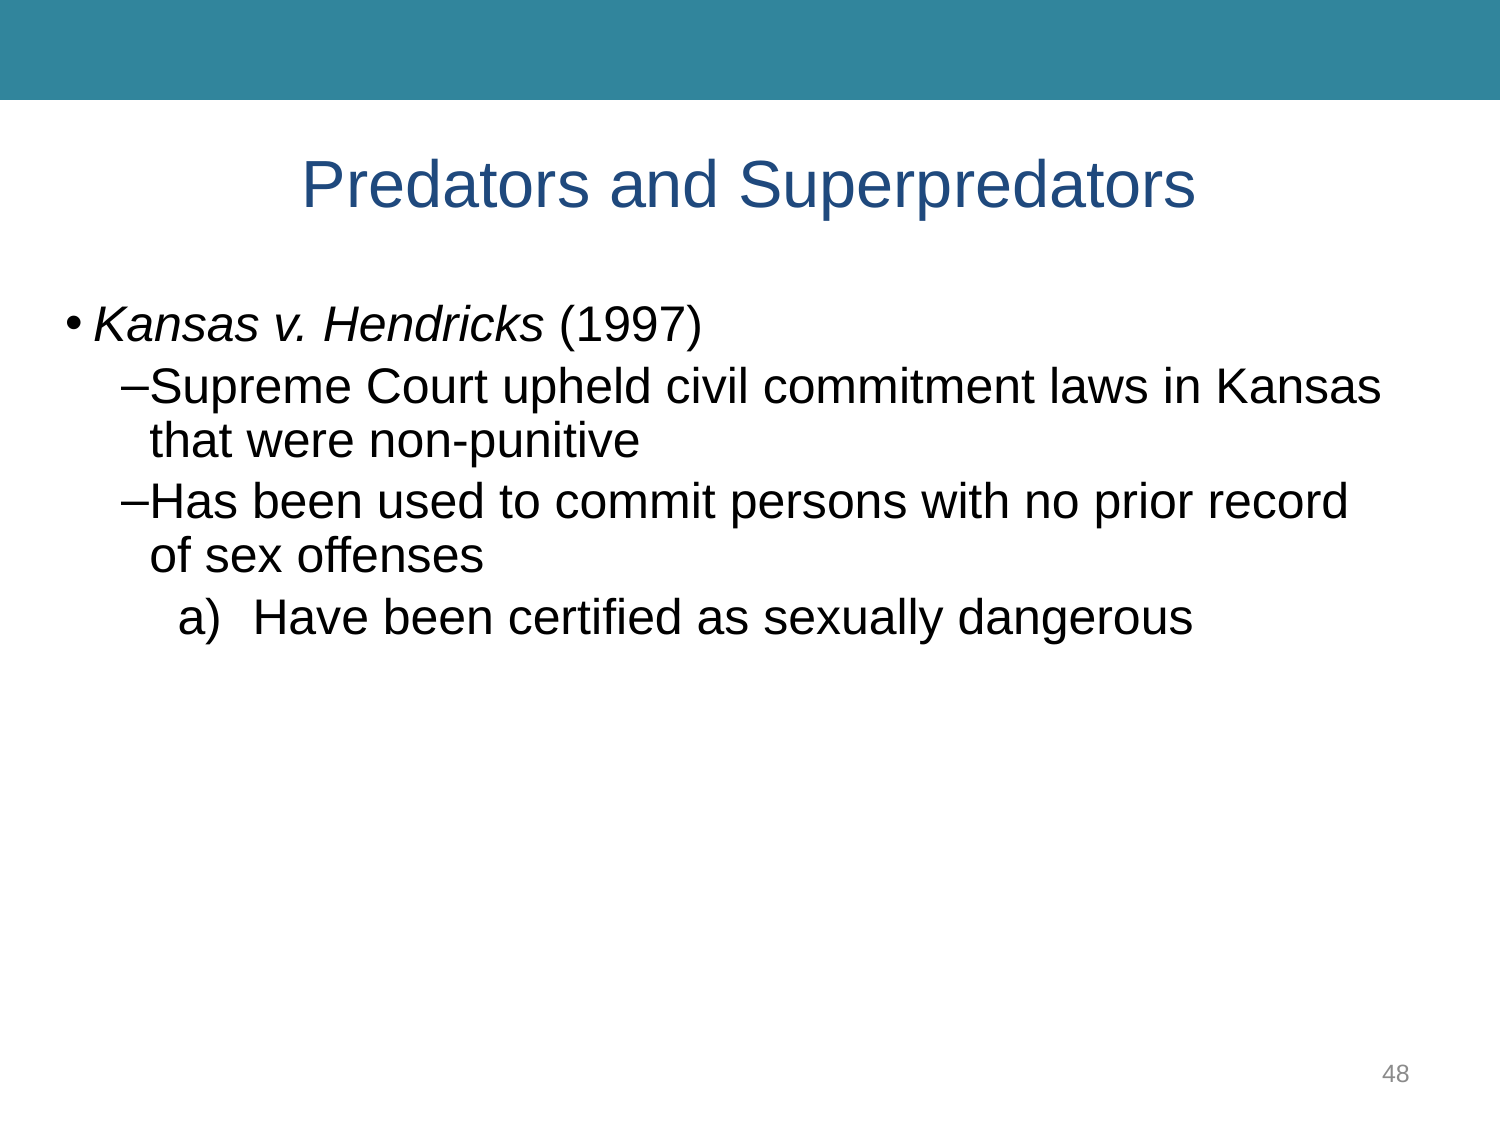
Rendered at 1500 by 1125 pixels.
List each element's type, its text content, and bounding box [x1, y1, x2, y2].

slide_number 48 [1350, 1042, 1425, 1103]
title Predators and Superpredators [99, 125, 1400, 238]
text_box Kansas v. Hendricks (1997) Supreme Court upheld civil commitment laws in Kansas that were non-punitive Has been used to commit persons with no prior record of sex offenses Have been certified as sexually dangerous [49, 290, 1400, 984]
